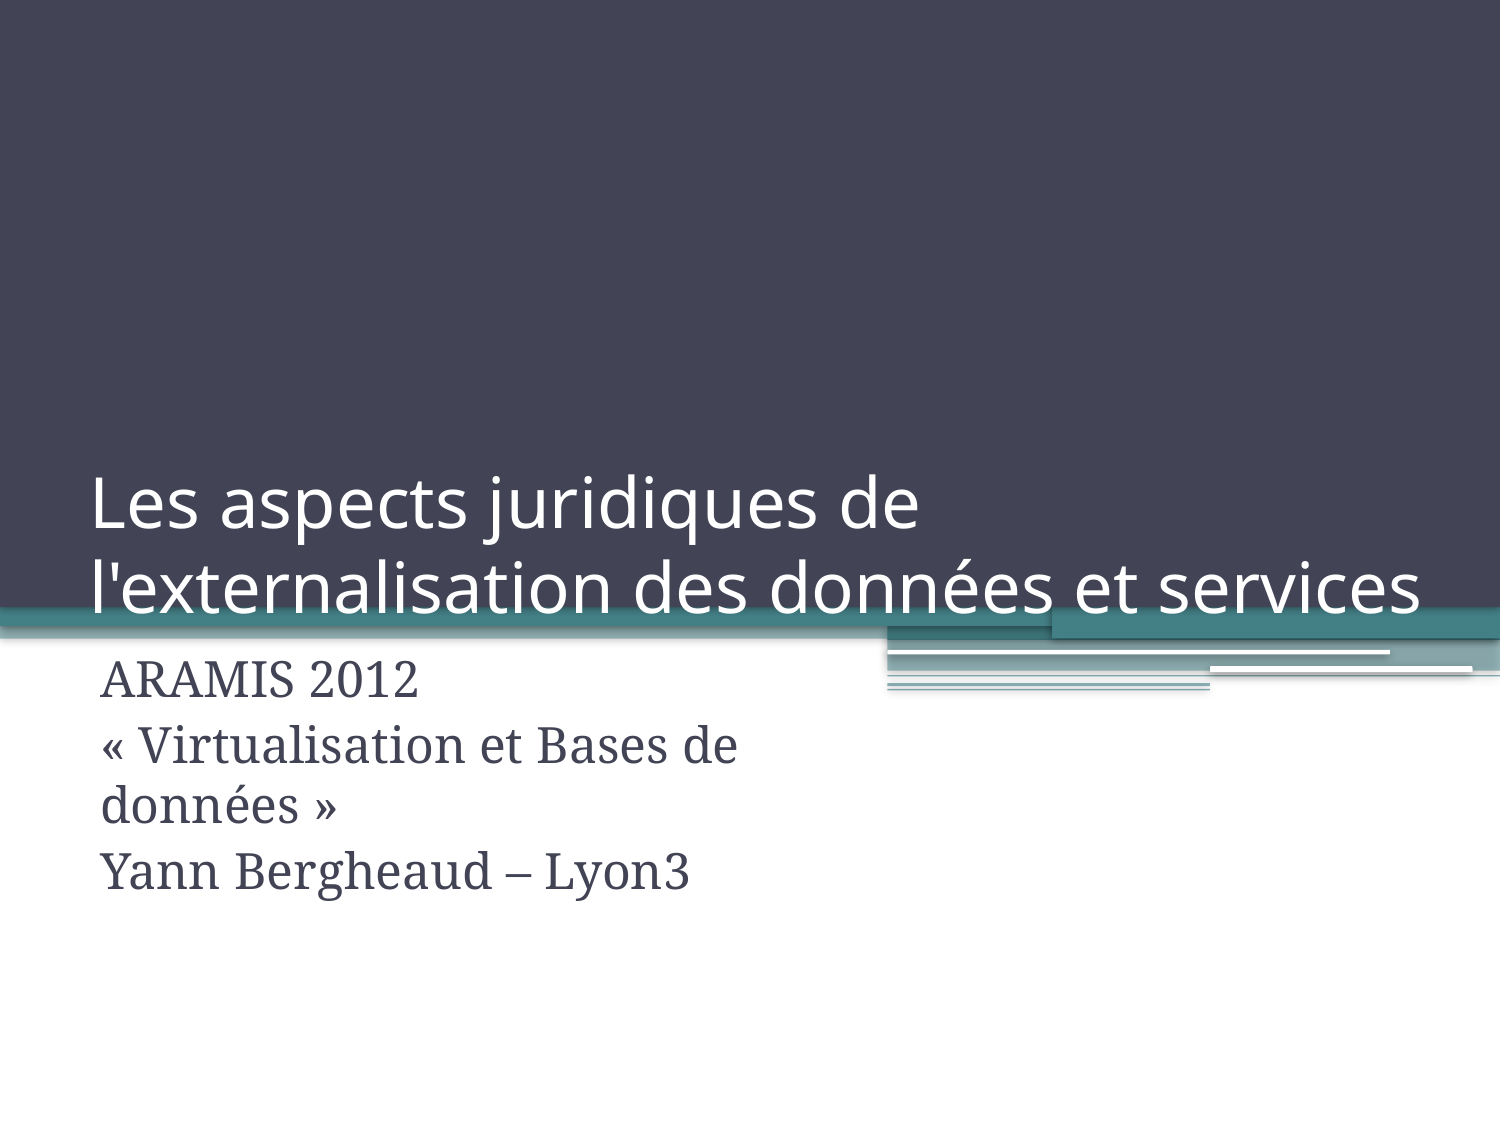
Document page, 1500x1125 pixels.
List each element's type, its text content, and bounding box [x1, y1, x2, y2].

title Les aspects juridiques de l'externalisation des données et services [75, 394, 1463, 636]
subtitle ARAMIS 2012 « Virtualisation et Bases de données » Yann Bergheaud – Lyon3 [75, 639, 888, 928]
